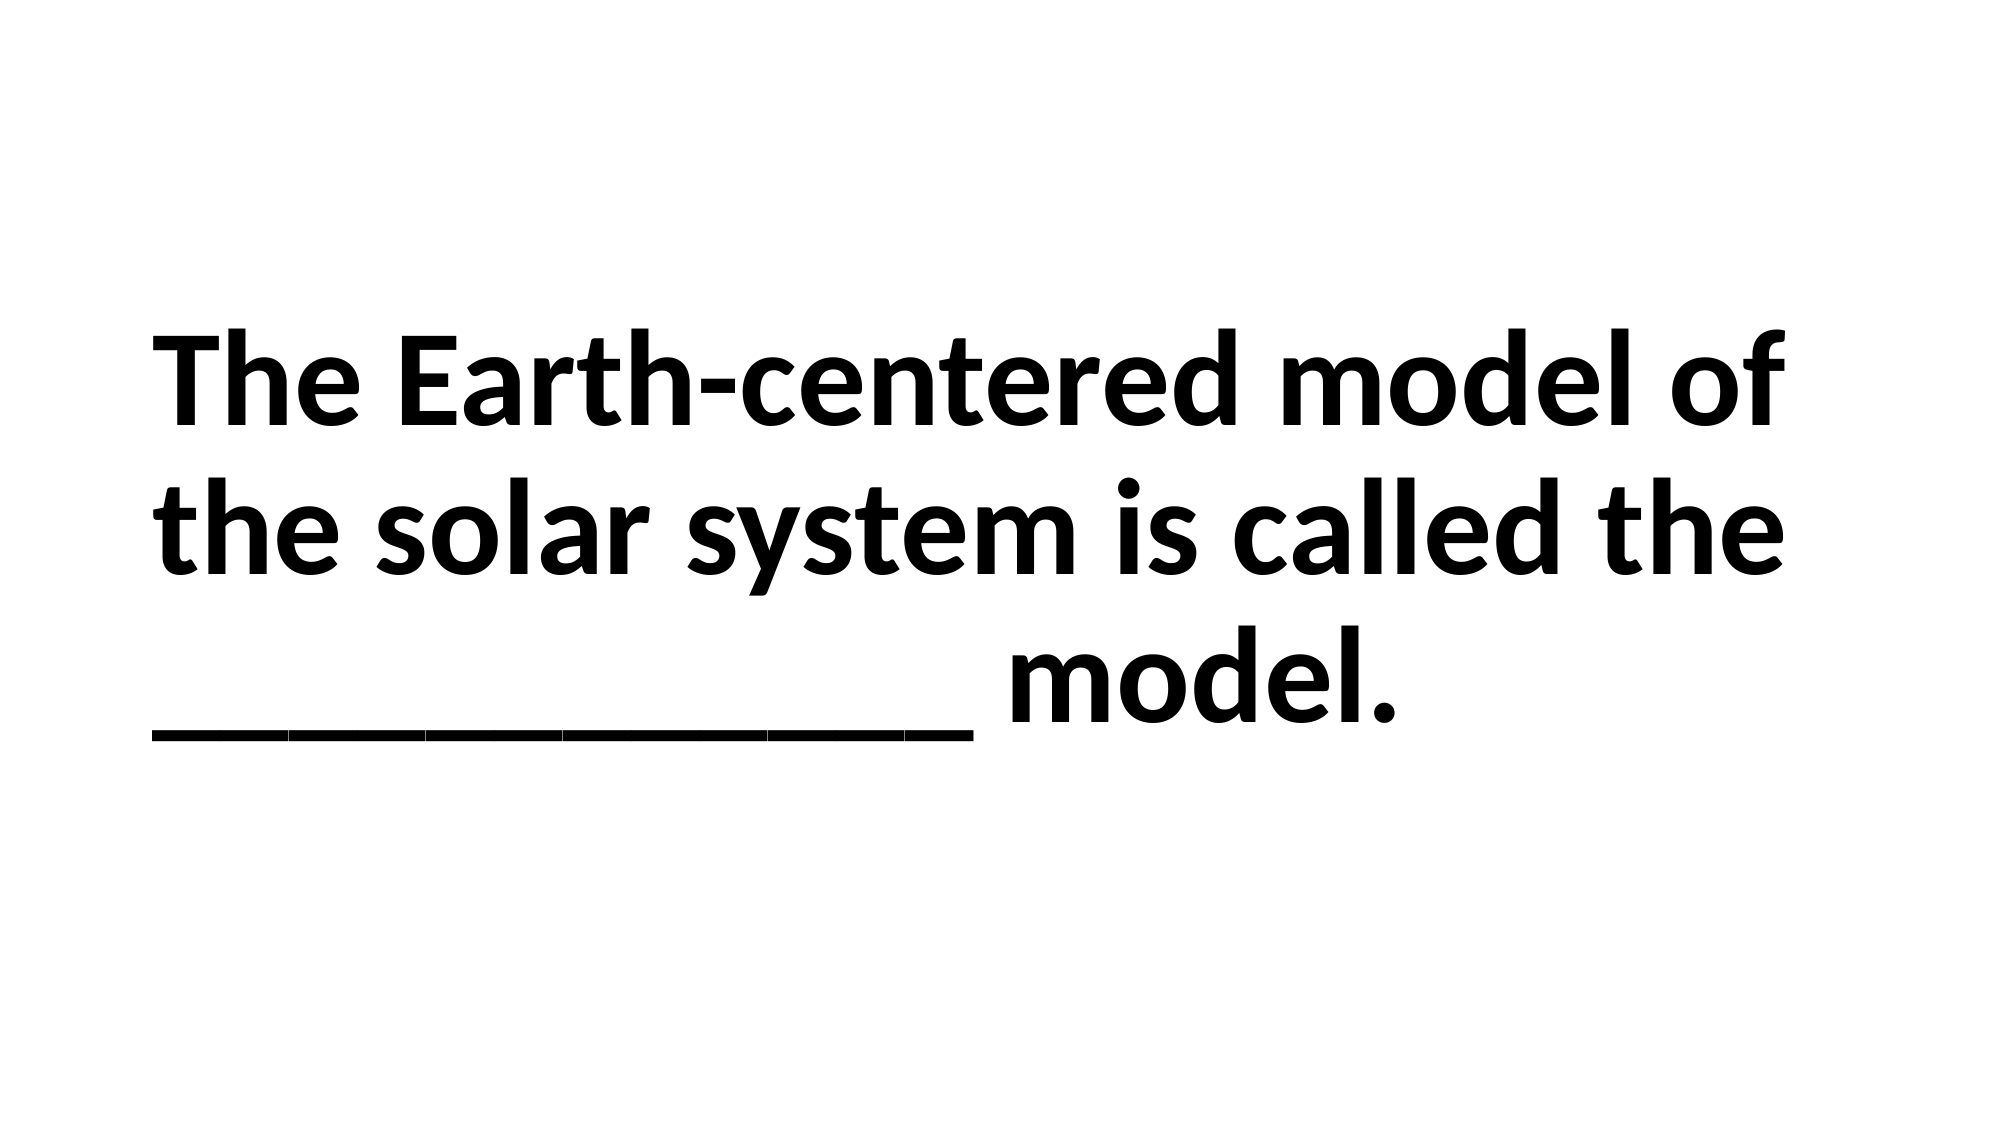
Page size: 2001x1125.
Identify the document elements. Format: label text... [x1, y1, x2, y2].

list The Earth-centered model of the solar system is called the ____________ model. [137, 299, 1863, 1014]
